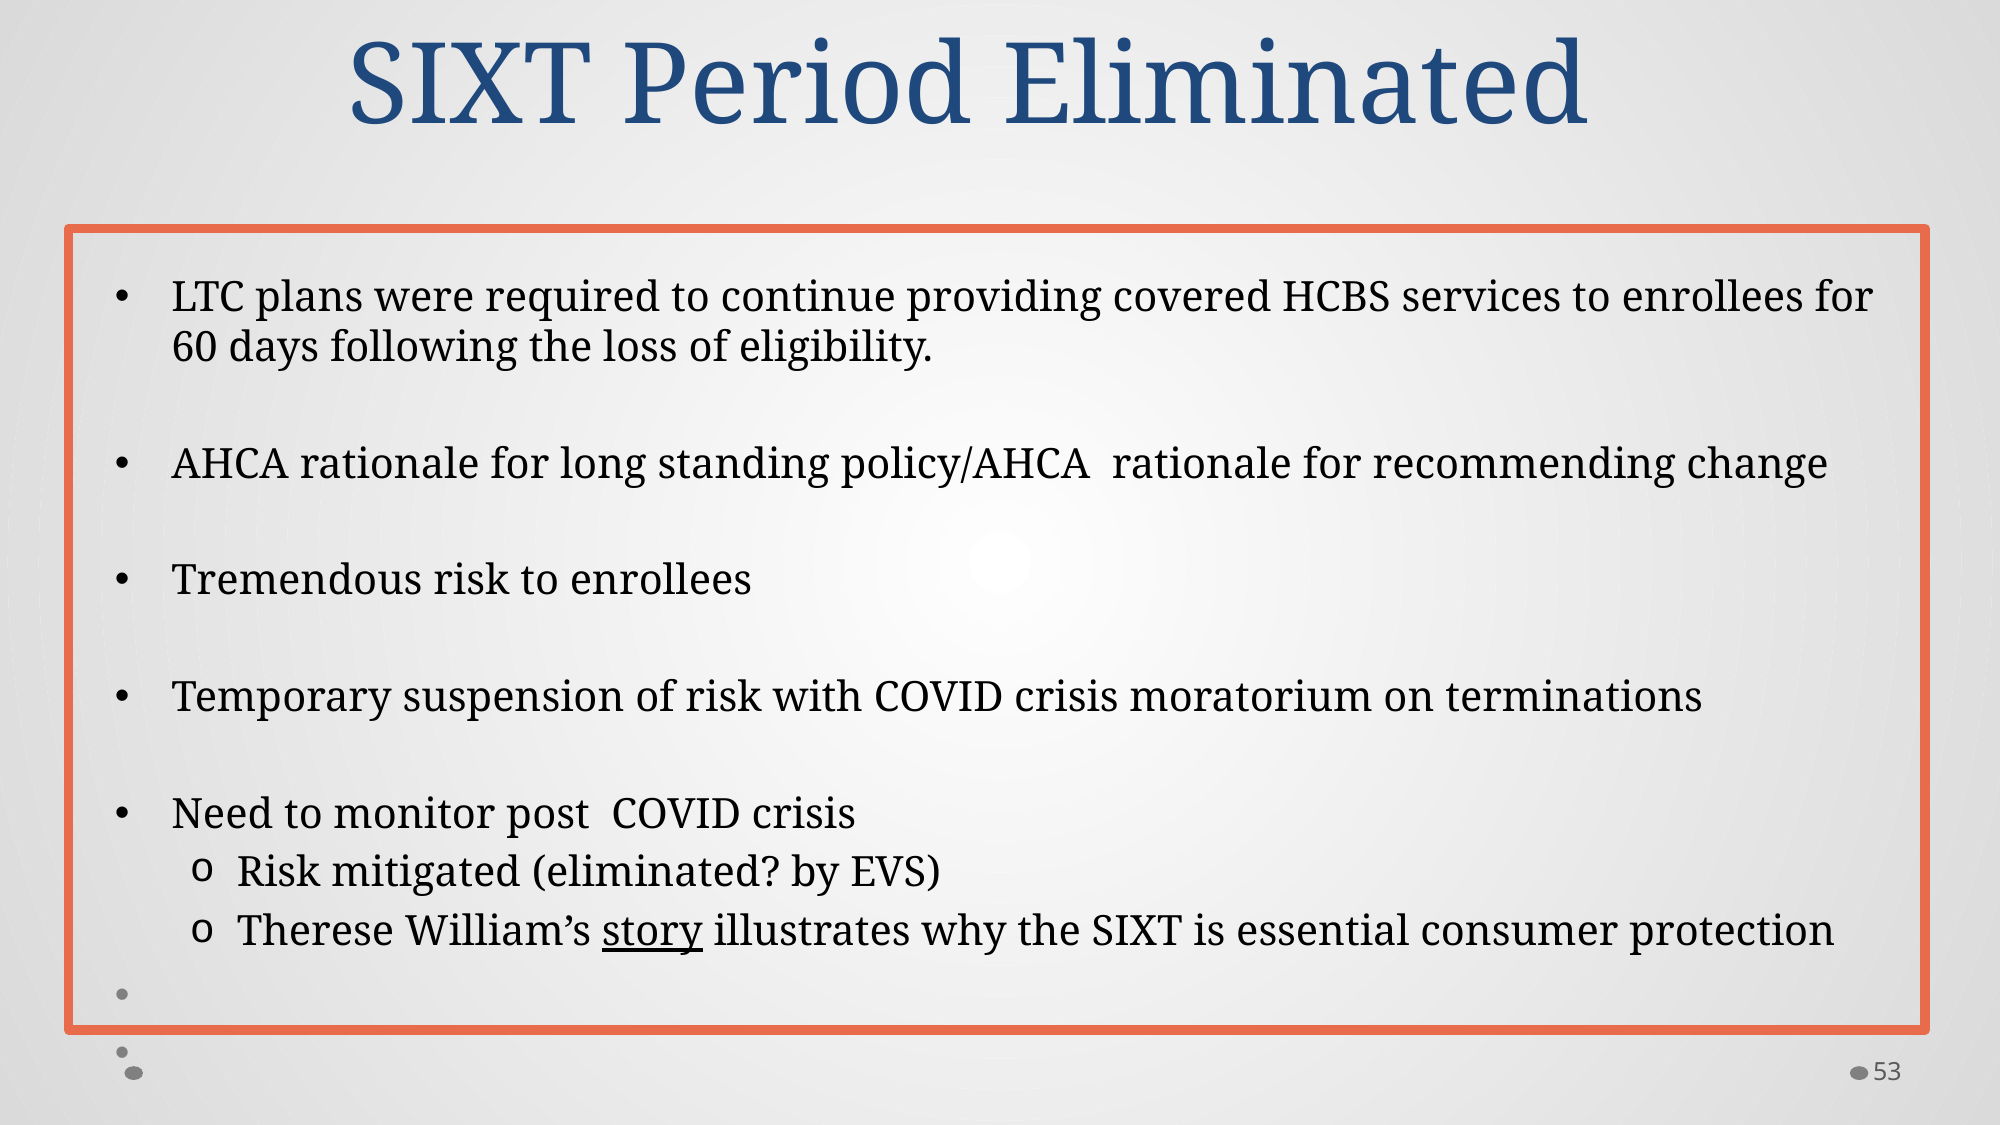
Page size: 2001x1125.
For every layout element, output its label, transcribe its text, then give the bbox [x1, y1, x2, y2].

slide_number 53 [1868, 1042, 1992, 1103]
text_box [68, 228, 1925, 1030]
title SIXT Period Eliminated [68, 0, 1869, 154]
